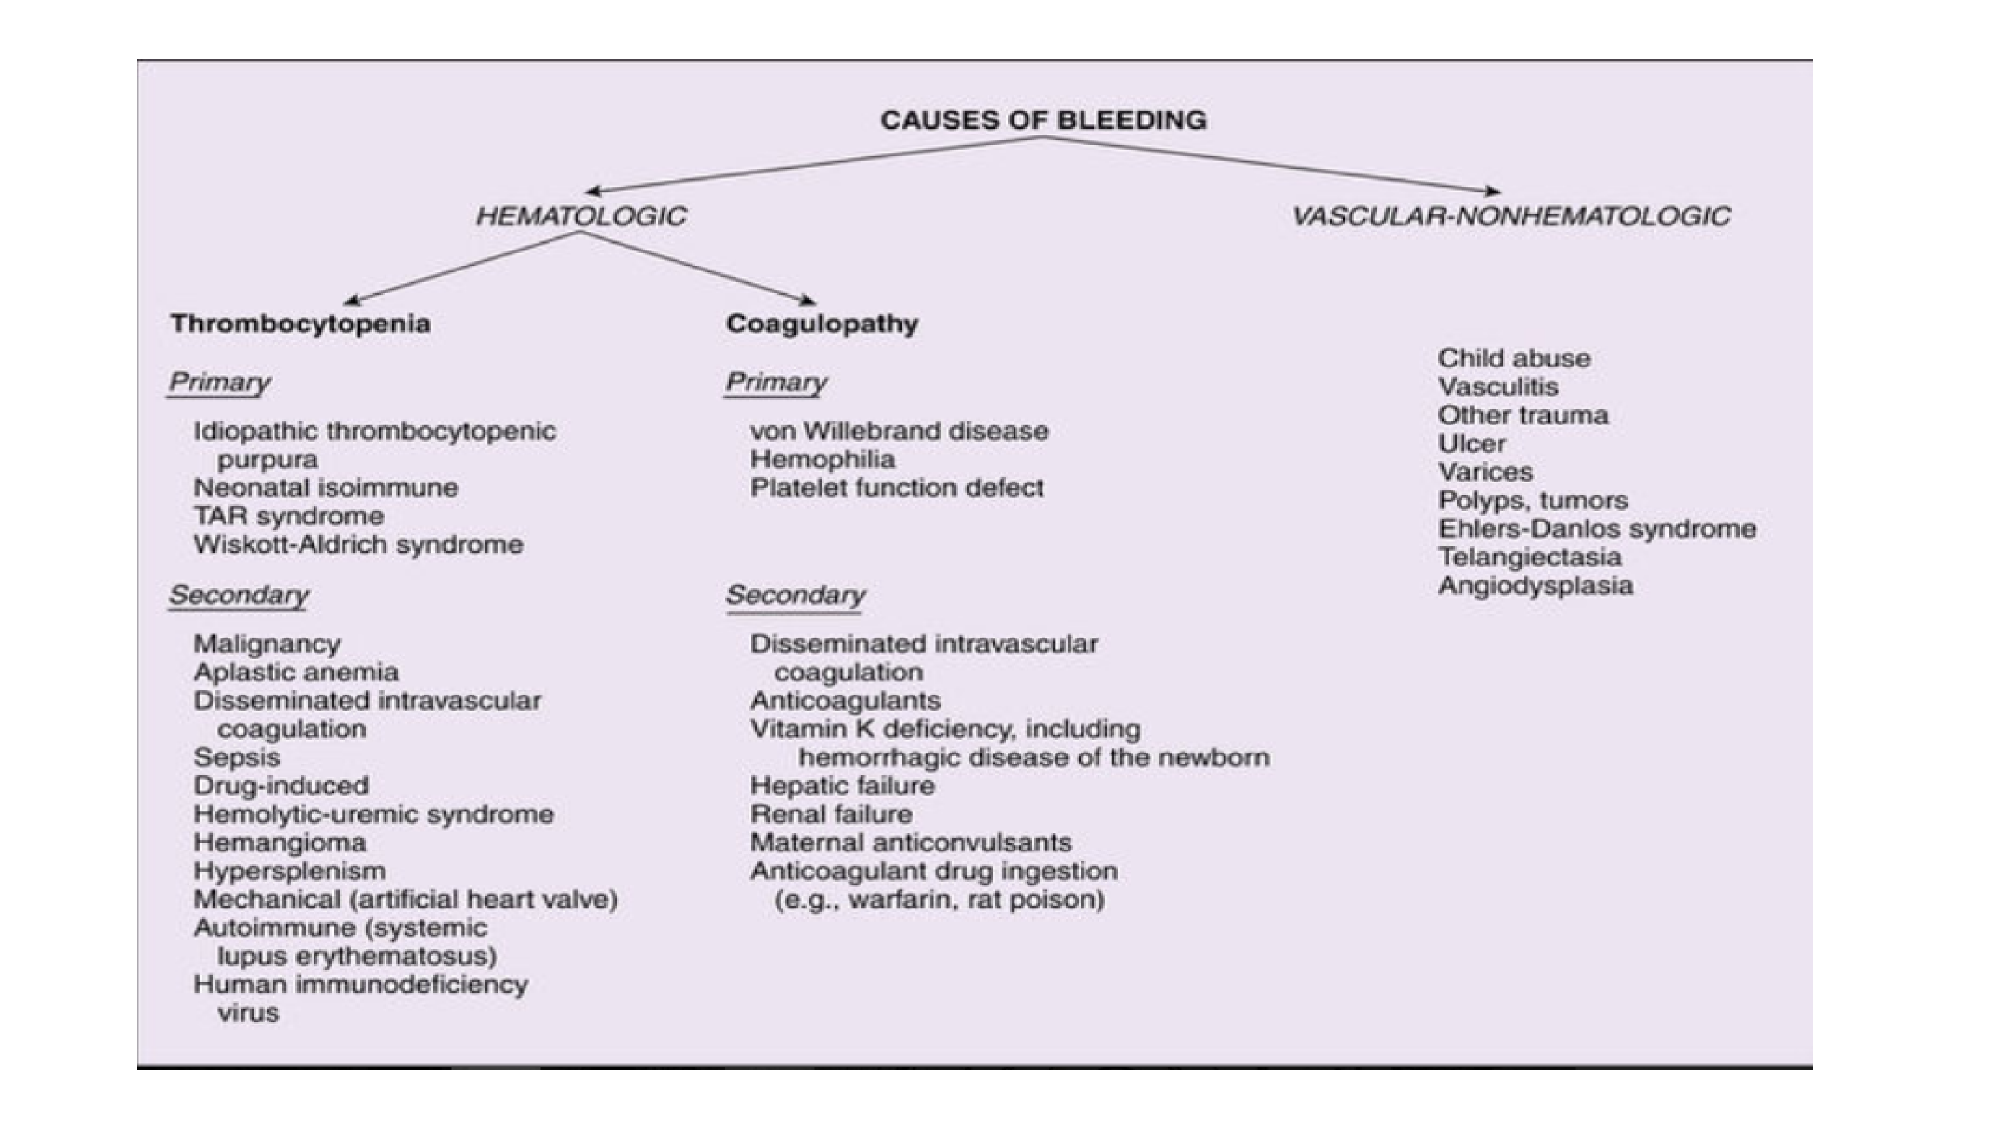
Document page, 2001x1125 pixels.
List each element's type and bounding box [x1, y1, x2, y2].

picture [137, 59, 1813, 1070]
